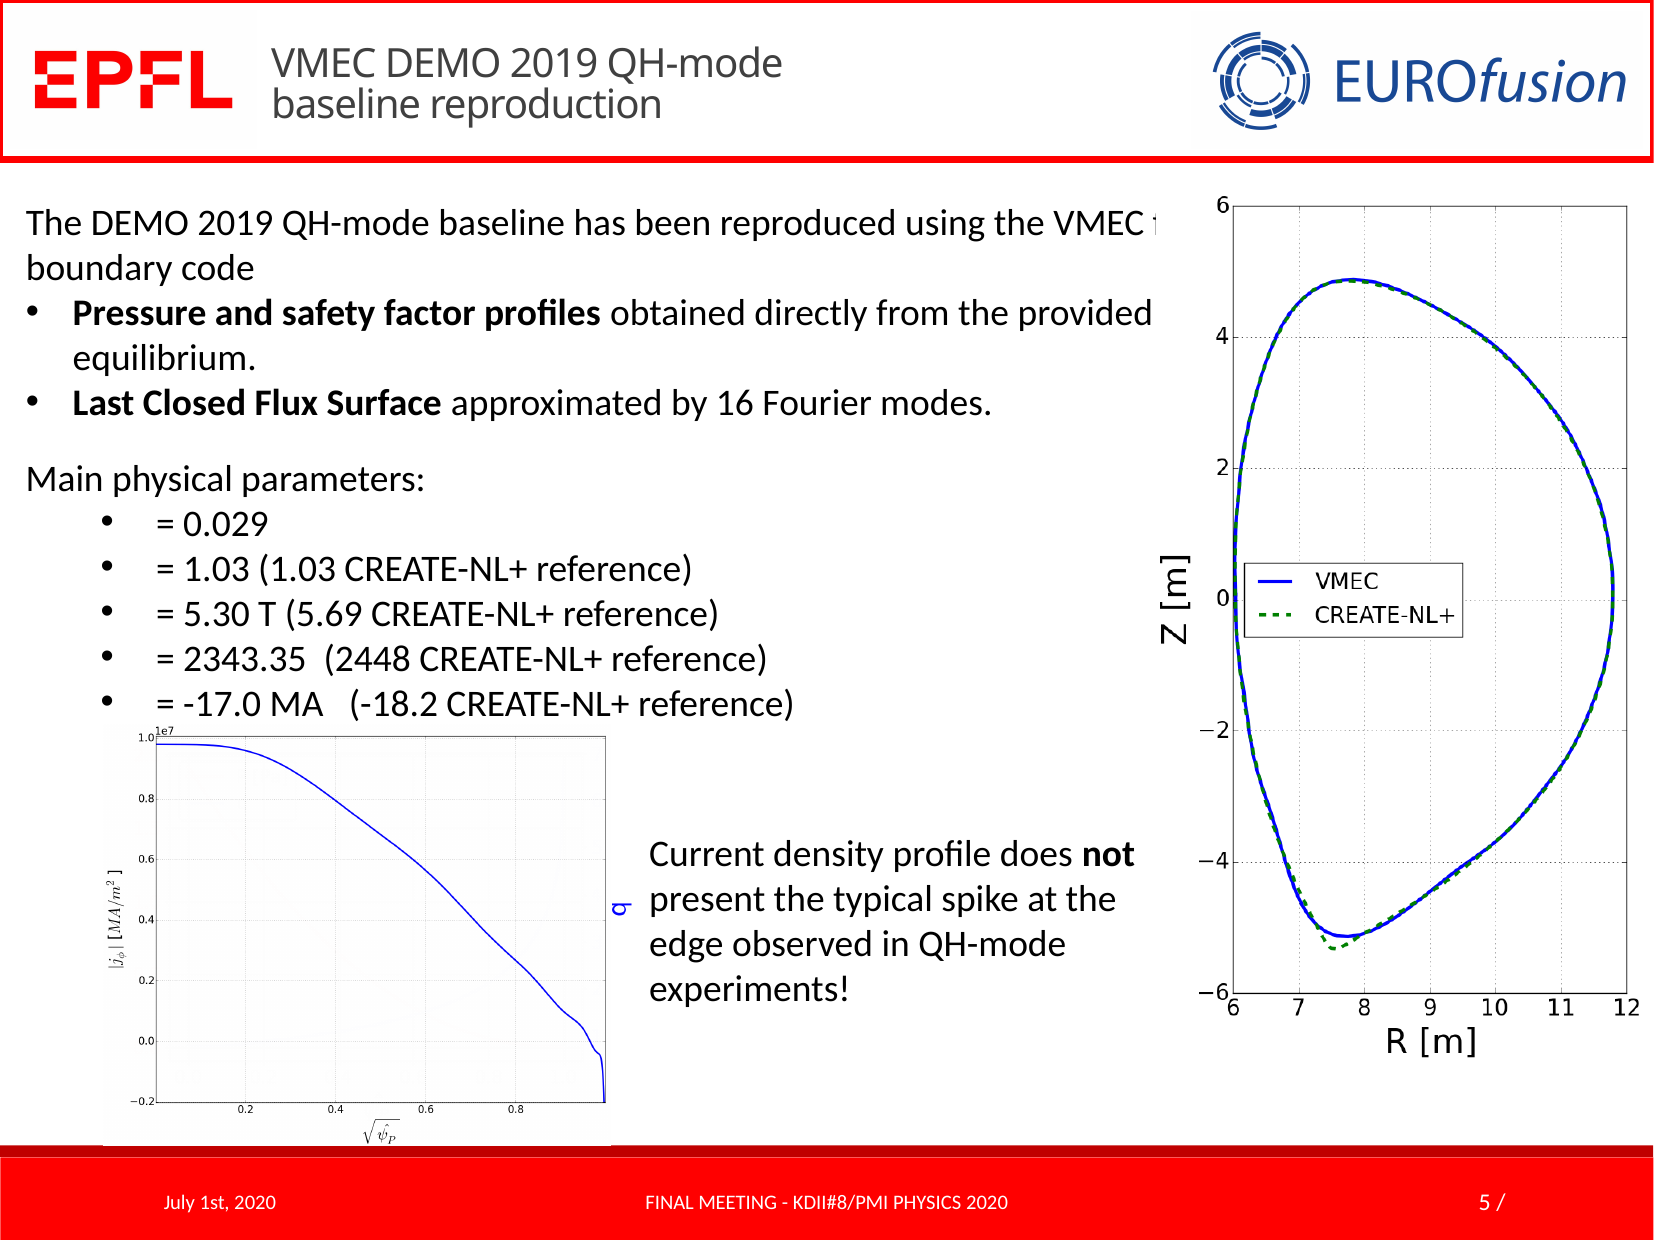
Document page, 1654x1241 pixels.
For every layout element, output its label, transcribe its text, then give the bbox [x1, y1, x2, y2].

text_box The DEMO 2019 QH-mode baseline has been reproduced using the VMEC fixed-boundary code Pressure and safety factor profiles obtained directly from the provided equilibrium. Last Closed Flux Surface approximated by 16 Fourier modes. [10, 190, 1155, 431]
text_box [0, 0, 1654, 161]
footer FINAL Meeting - KDII#8/PMI Physics 2020 [499, 1168, 1155, 1235]
slide_number 5 / [1342, 1168, 1521, 1235]
picture [10, 10, 257, 150]
picture [90, 721, 645, 1146]
text_box Current density profile does not present the typical spike at the edge observed in QH-mode experiments! [652, 821, 1153, 1017]
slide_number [148, 1168, 485, 1235]
text_box VMEC DEMO 2019 QH-mode baseline reproduction [264, 36, 1187, 135]
picture [1156, 189, 1644, 1064]
picture [1190, 10, 1644, 150]
